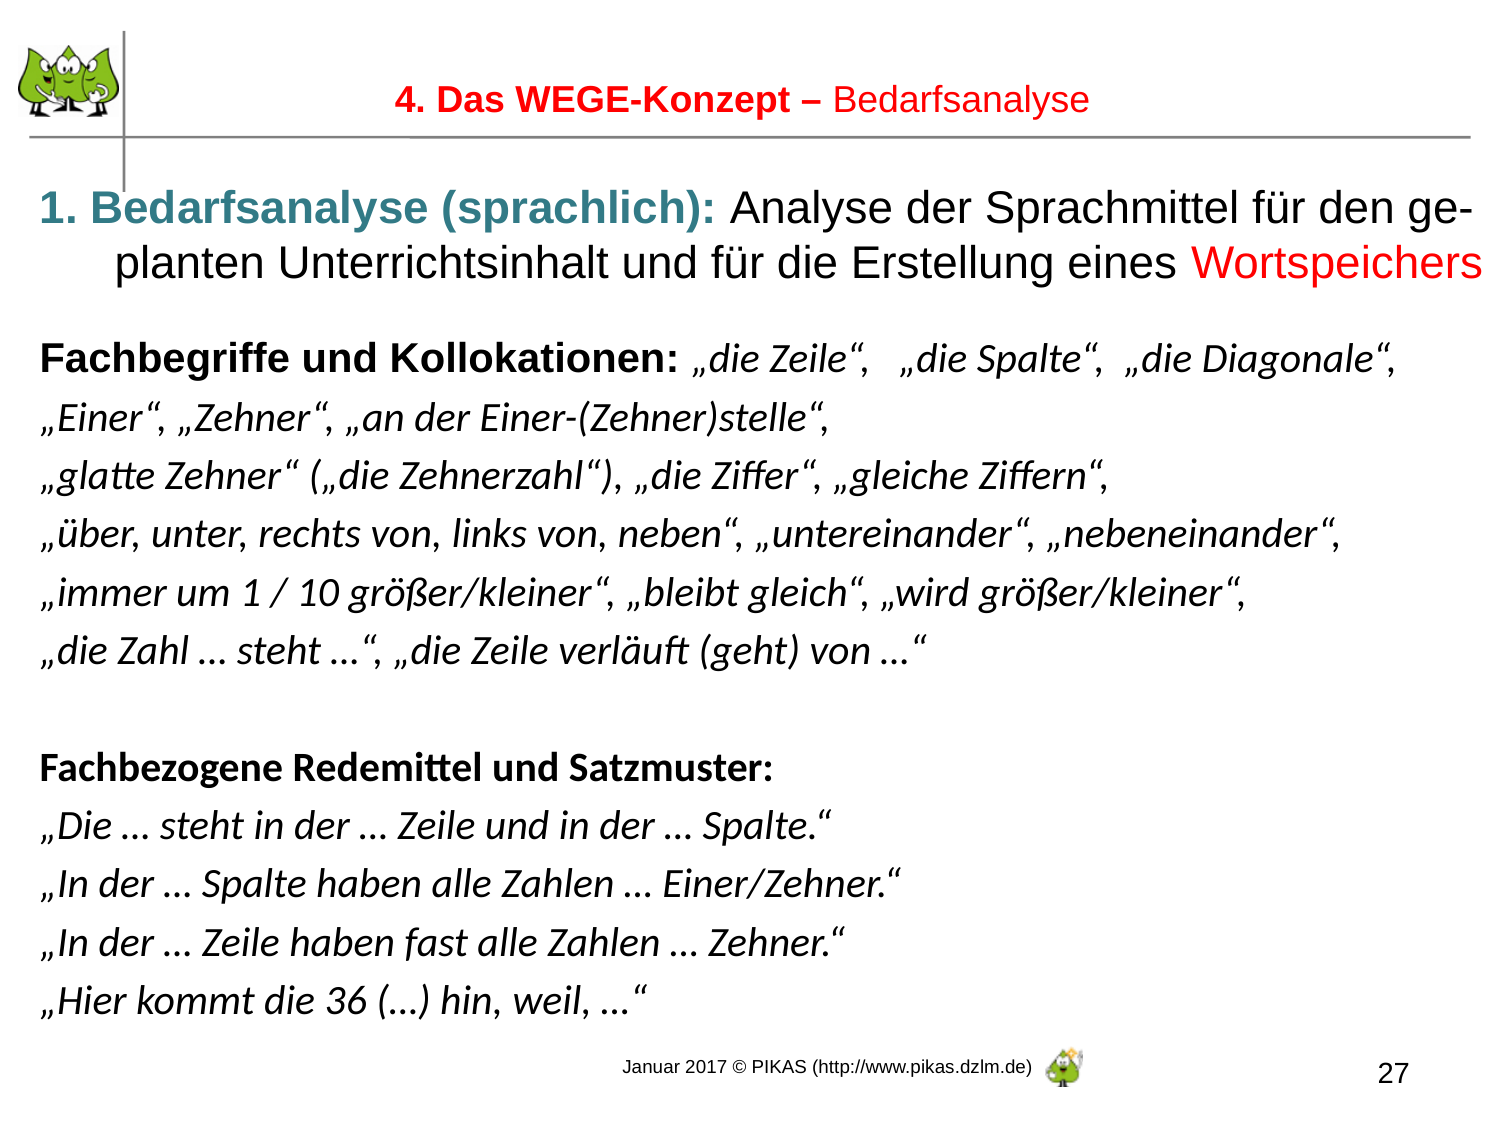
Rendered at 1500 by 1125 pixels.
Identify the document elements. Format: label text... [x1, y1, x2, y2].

slide_number 27 [1080, 1046, 1426, 1125]
text_box 1. Bedarfsanalyse (sprachlich): Analyse der Sprachmittel für den ge-planten Unterrichtsinhalt und für die Erstellung eines Wortspeichers Fachbegriffe und Kollokationen: „die Zeile“, „die Spalte“, „die Diagonale“, „Einer“, „Zehner“, „an der Einer-(Zehner)stelle“, „glatte Zehner“ („die Zehnerzahl“), „die Ziffer“, „gleiche Ziffern“, „über, unter, rechts von, links von, neben“, „untereinander“, „nebeneinander“, „immer um 1 / 10 größer/kleiner“, „bleibt gleich“, „wird größer/kleiner“, „die Zahl … steht …“, „die Zeile verläuft (geht) von …“ Fachbezogene Redemittel und Satzmuster: „Die … steht in der … Zeile und in der … Spalte.“ „In der … Spalte haben alle Zahlen … Einer/Zehner.“ „In der … Zeile haben fast alle Zahlen … Zehner.“ „Hier kommt die 36 (…) hin, weil, …“ [24, 170, 1500, 950]
picture [18, 45, 119, 117]
title [224, 24, 1500, 126]
text_box 4. Das WEGE-Konzept – Bedarfsanalyse [112, 74, 1388, 182]
